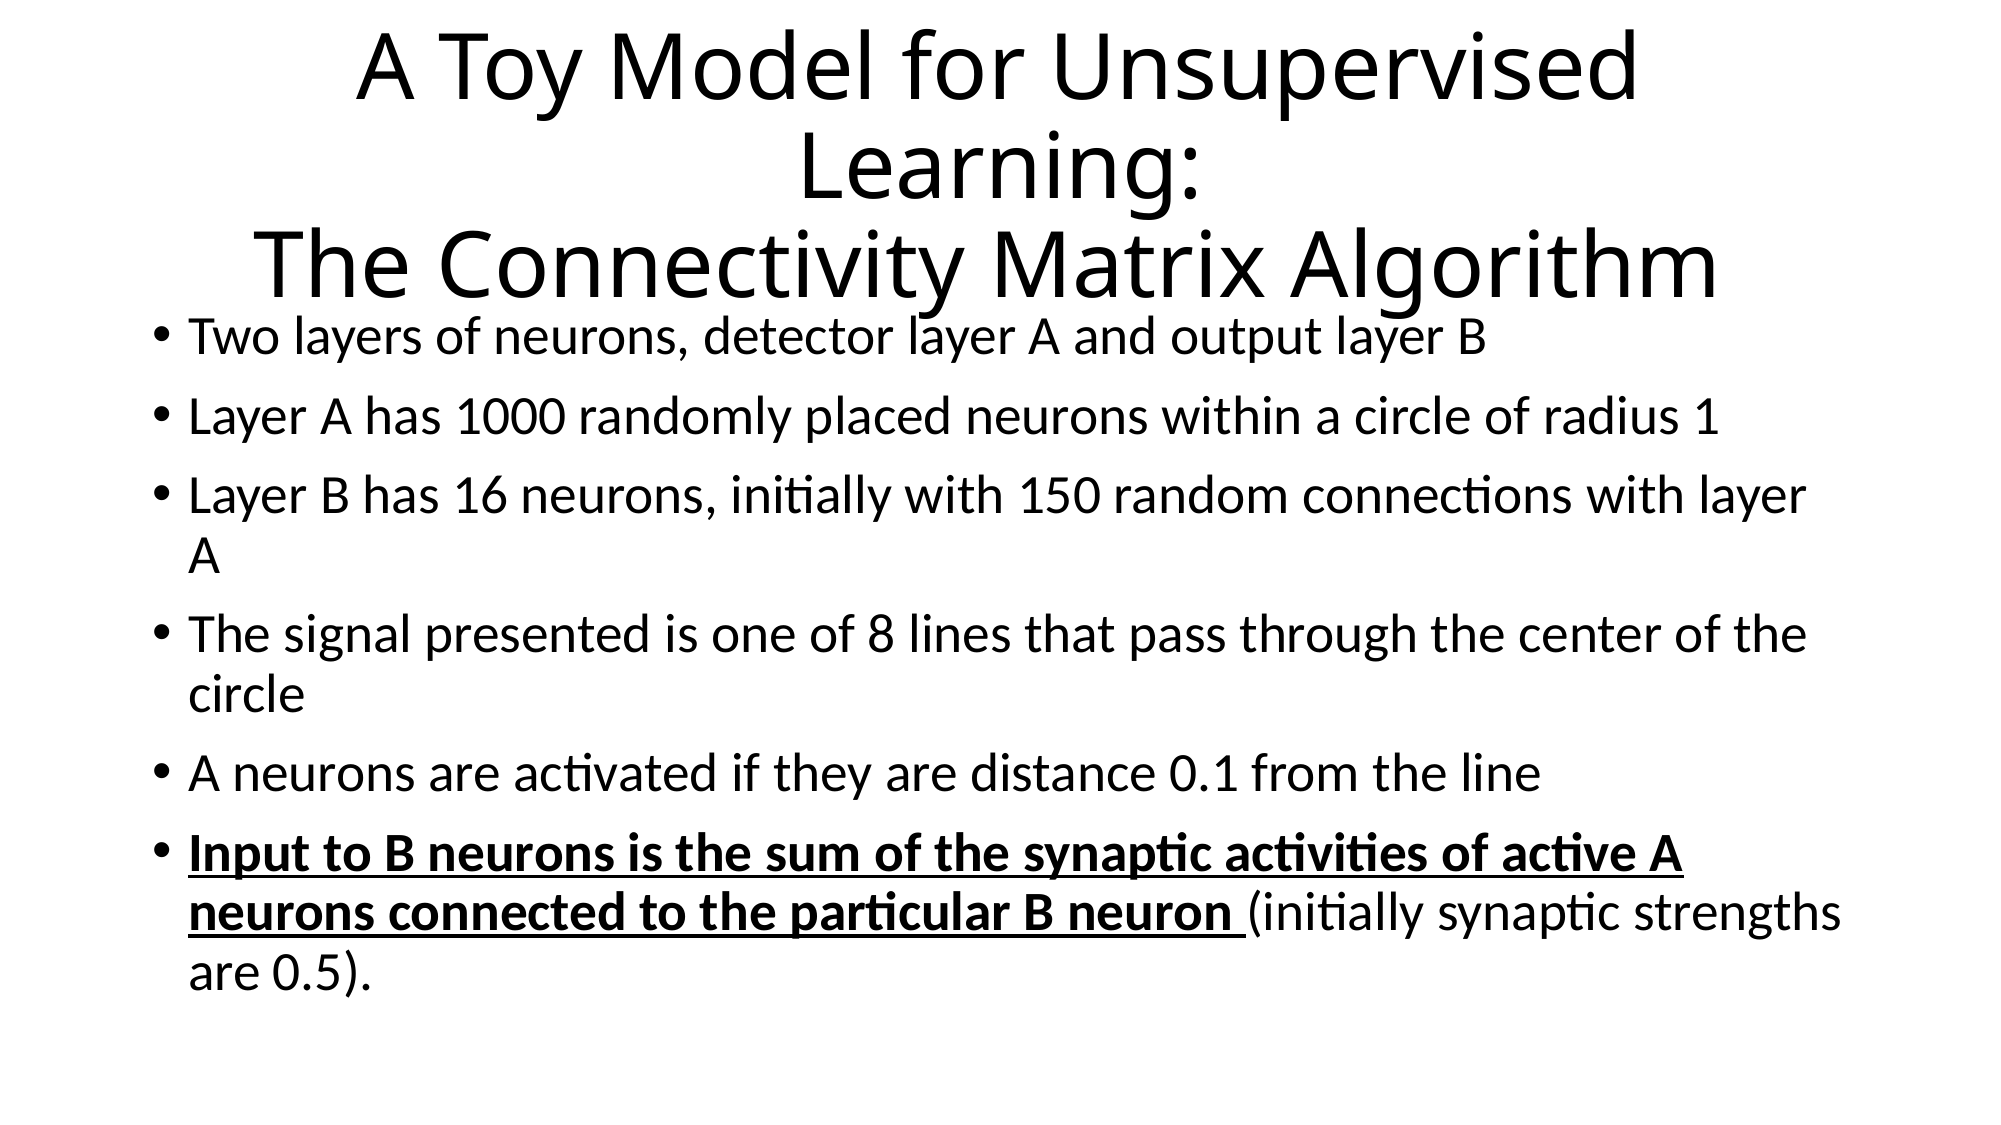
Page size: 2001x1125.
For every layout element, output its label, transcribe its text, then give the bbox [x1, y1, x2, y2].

list Two layers of neurons, detector layer A and output layer B Layer A has 1000 randomly placed neurons within a circle of radius 1 Layer B has 16 neurons, initially with 150 random connections with layer A The signal presented is one of 8 lines that pass through the center of the circle A neurons are activated if they are distance 0.1 from the line Input to B neurons is the sum of the synaptic activities of active A neurons connected to the particular B neuron (initially synaptic strengths are 0.5). [137, 299, 1863, 1014]
title A Toy Model for Unsupervised Learning: The Connectivity Matrix Algorithm [137, 59, 1863, 278]
